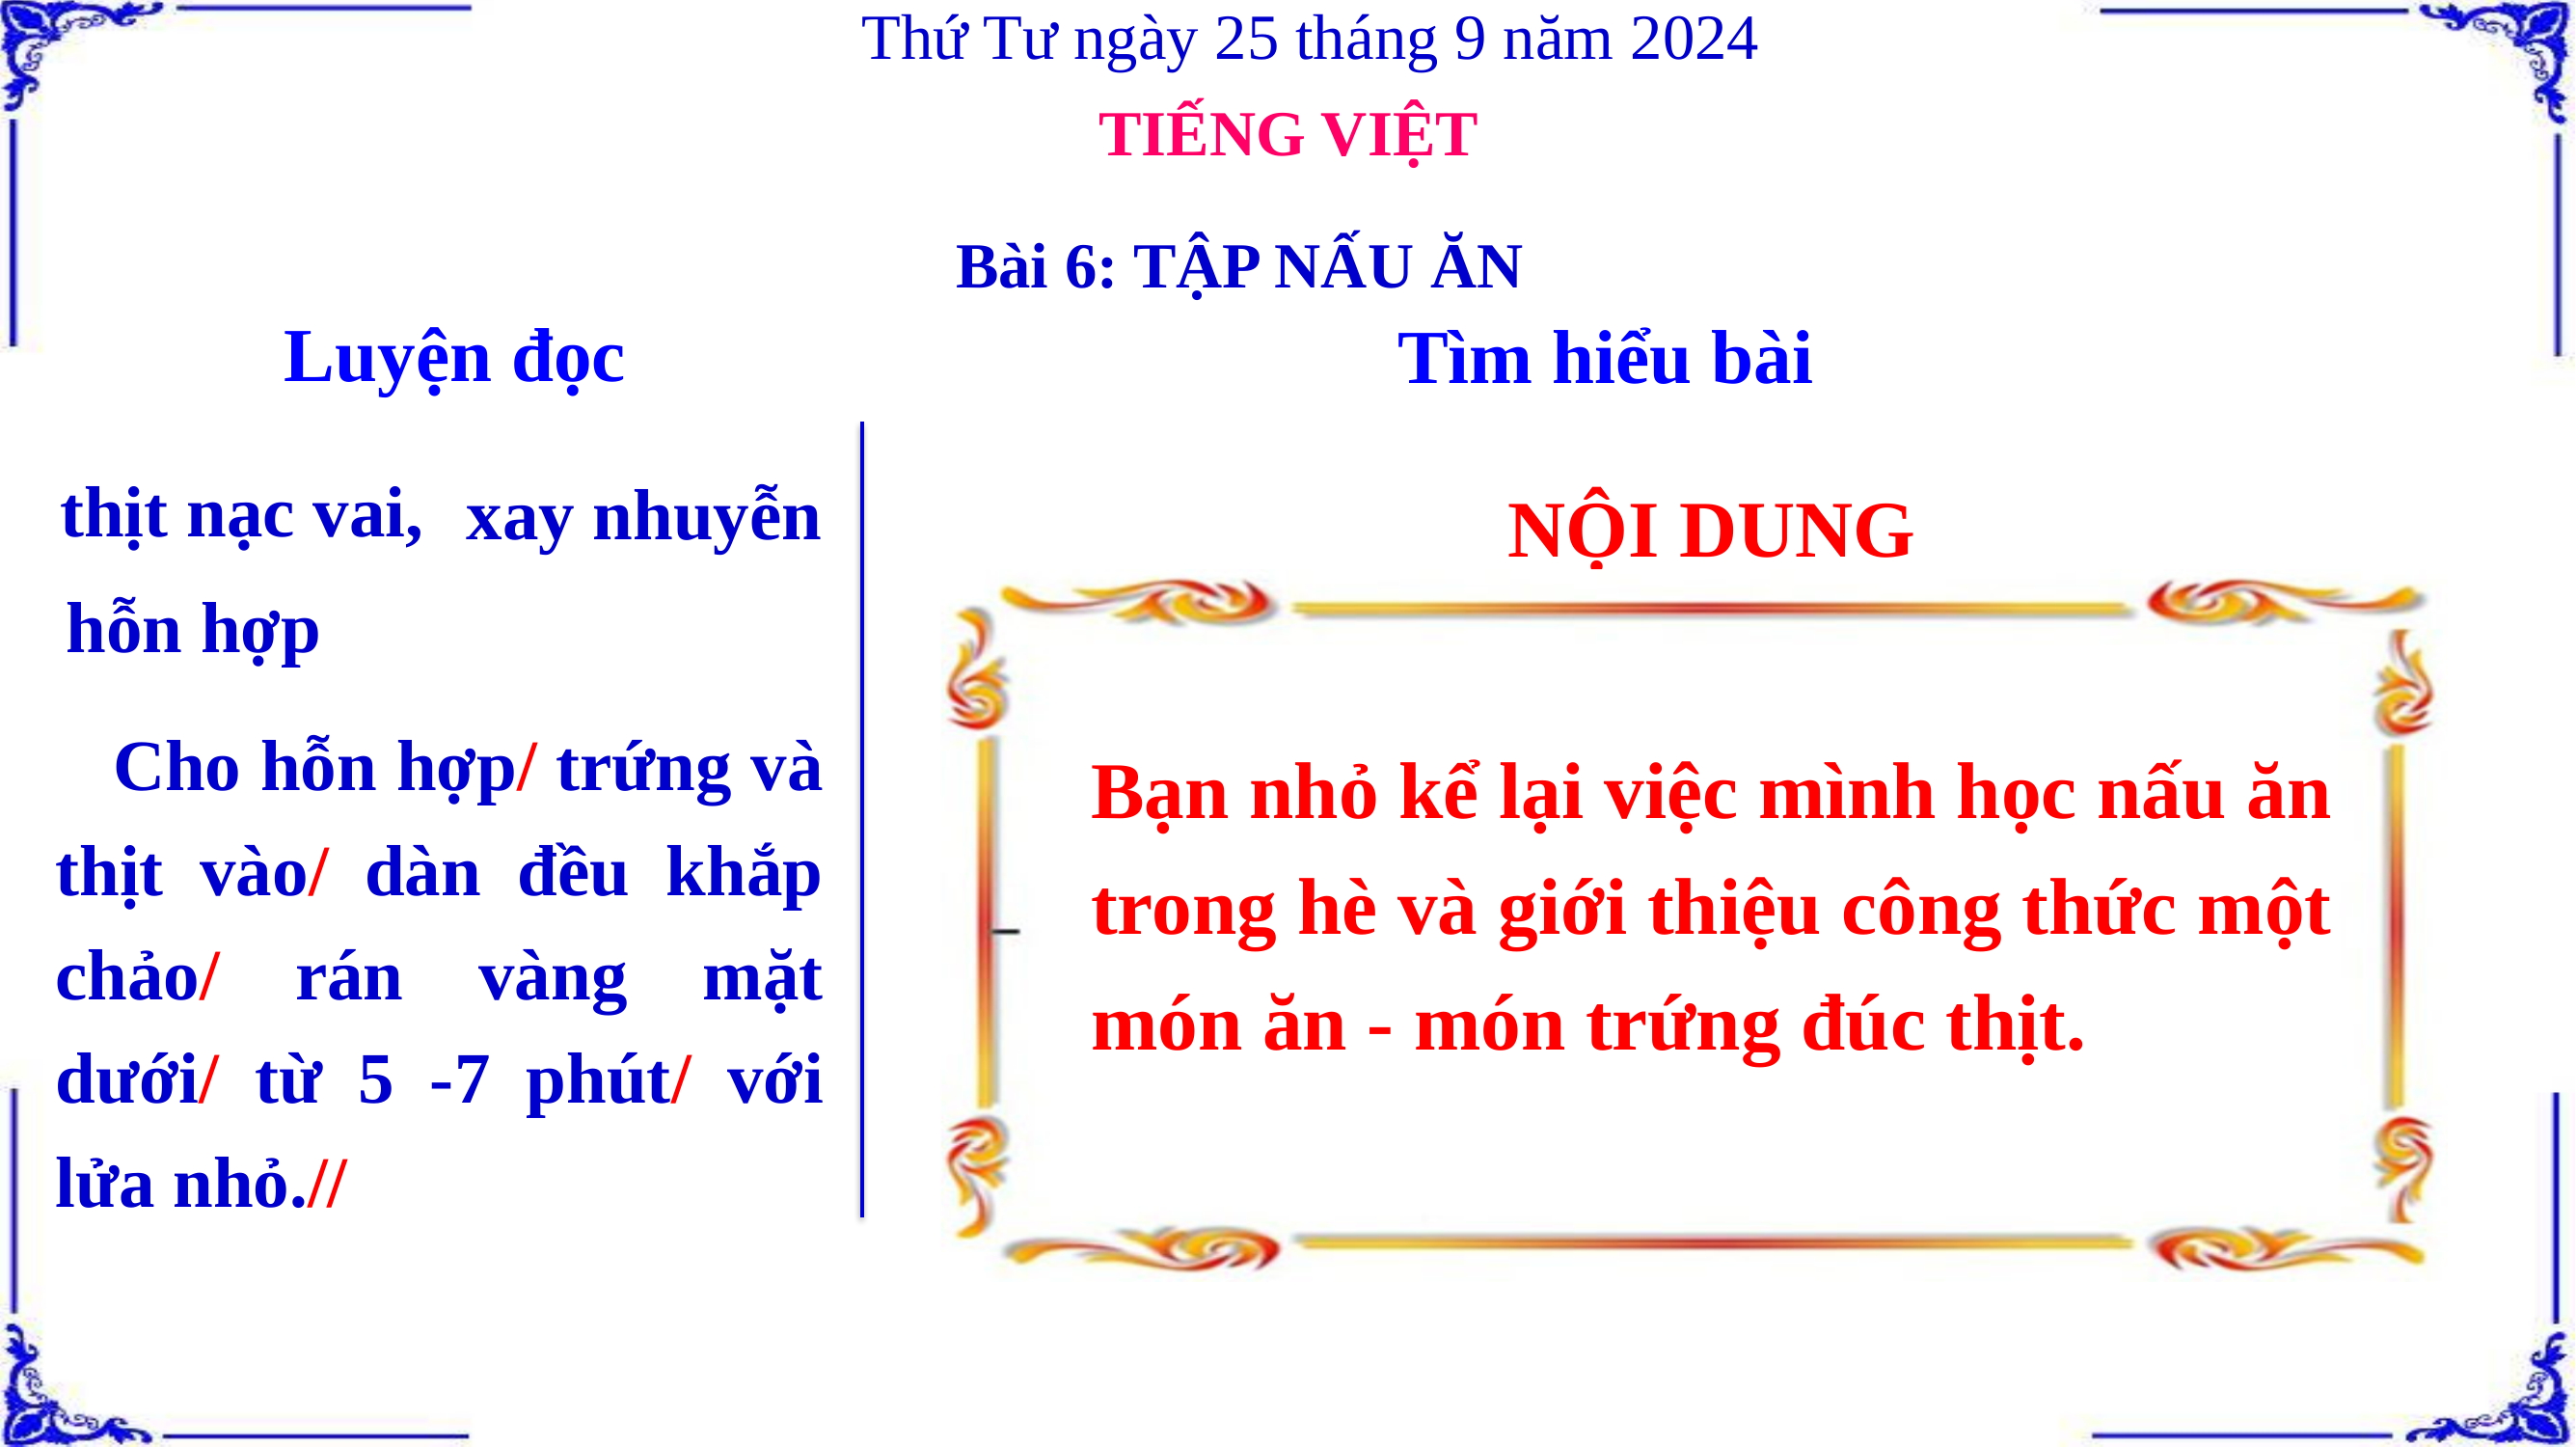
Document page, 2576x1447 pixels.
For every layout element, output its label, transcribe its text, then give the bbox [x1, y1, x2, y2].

text_box NỘI DUNG [1384, 469, 2040, 565]
text_box Luyện đọc [273, 299, 637, 402]
text_box thịt nạc vai, [45, 456, 480, 559]
text_box Bài 6: TẬP NẤU ĂN [913, 212, 1566, 313]
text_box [844, 0, 1778, 177]
text_box Tìm hiểu bài [1386, 301, 1825, 405]
picture [0, 0, 2576, 1447]
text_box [939, 567, 2448, 1282]
text_box xay nhuyễn [451, 459, 854, 561]
text_box Cho hỗn hợp/ trứng và thịt vào/ dàn đều khắp chảo/ rán vàng mặt dưới/ từ 5 -7 phút/ với lửa nhỏ.// [41, 694, 838, 1230]
text_box hỗn hợp [51, 572, 377, 674]
